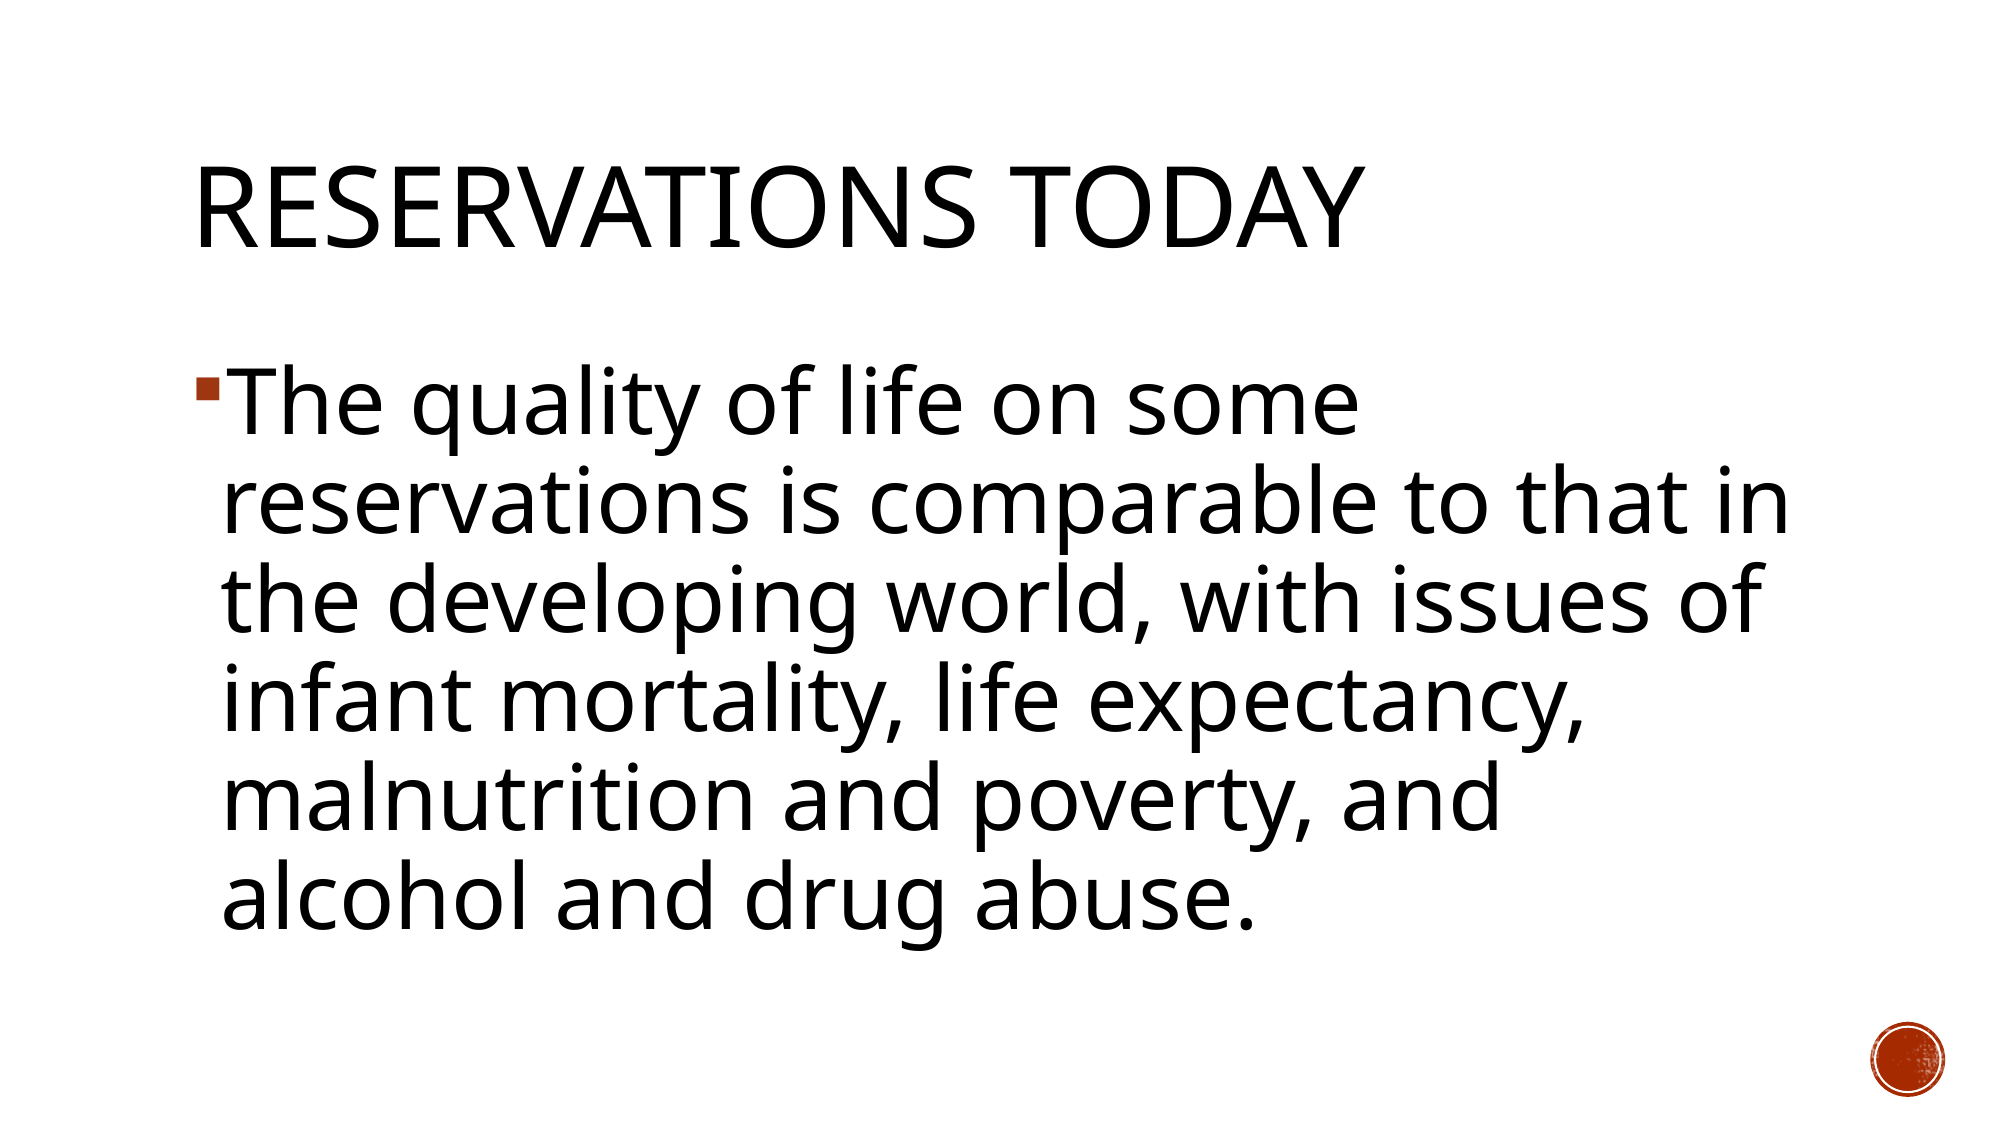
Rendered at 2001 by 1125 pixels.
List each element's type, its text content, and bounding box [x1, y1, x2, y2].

title Reservations today [175, 79, 1826, 344]
list The quality of life on some reservations is comparable to that in the developing world, with issues of infant mortality, life expectancy, malnutrition and poverty, and alcohol and drug abuse. [175, 348, 1826, 1013]
